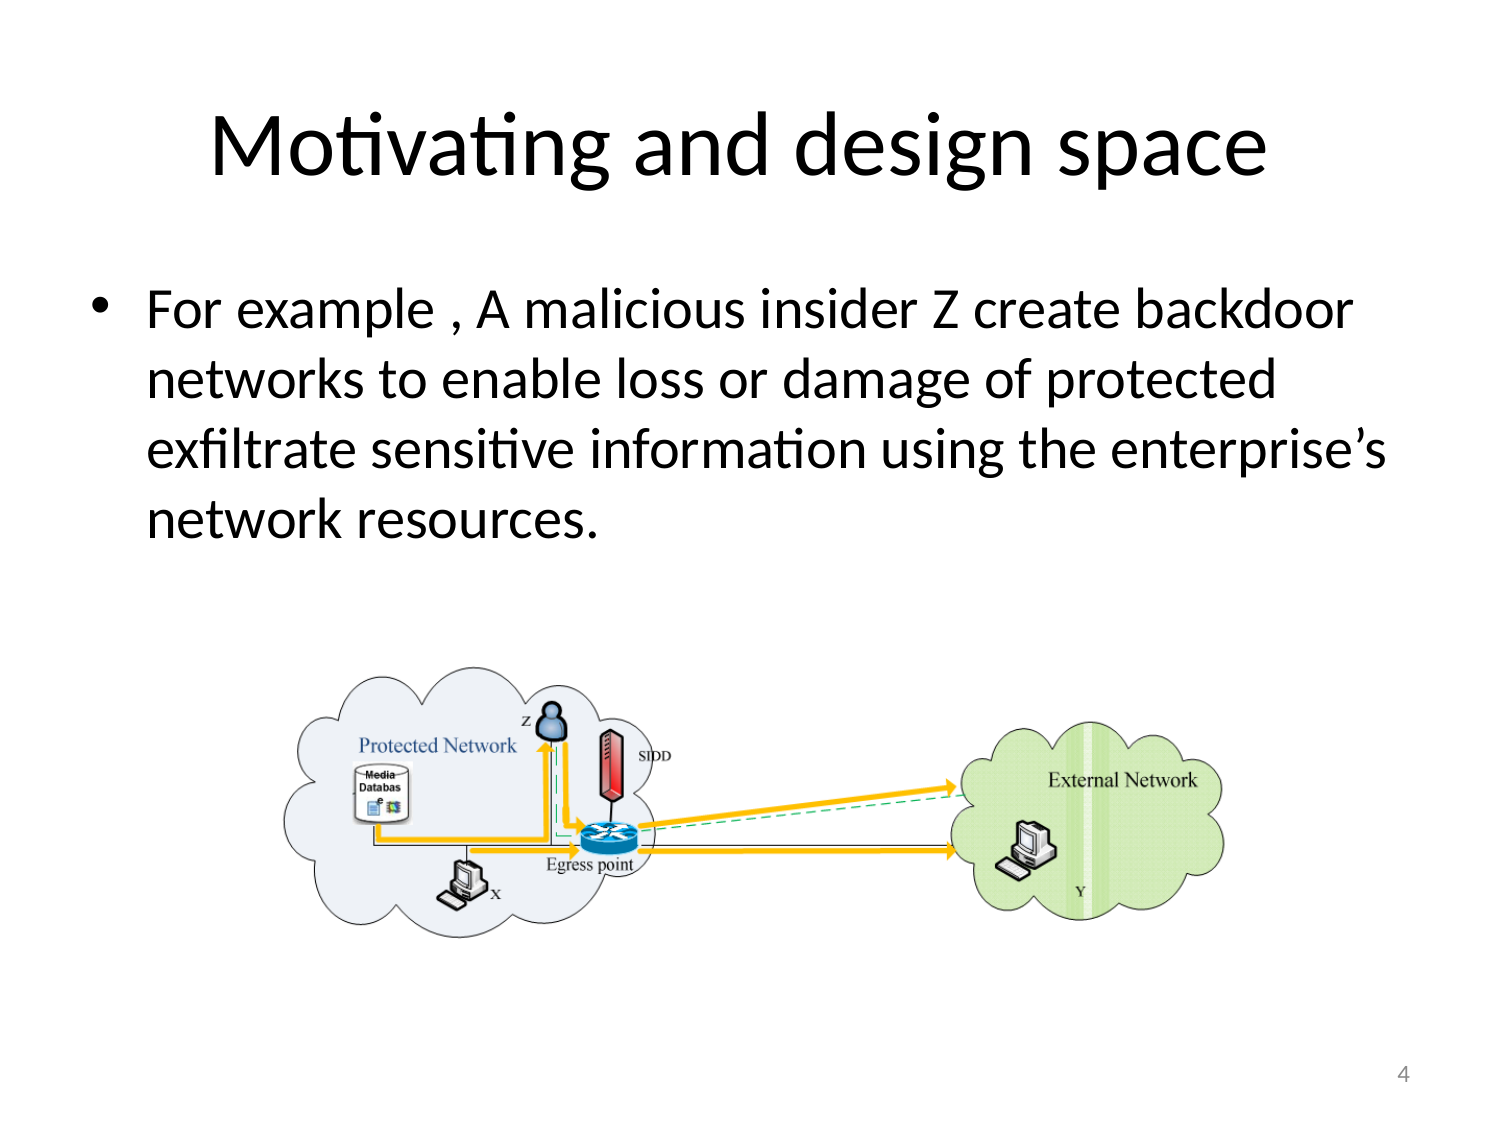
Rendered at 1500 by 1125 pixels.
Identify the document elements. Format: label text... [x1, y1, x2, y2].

title Motivating and design space [75, 45, 1425, 233]
slide_number 4 [1074, 1042, 1425, 1103]
picture [218, 633, 1263, 945]
list For example , A malicious insider Z create backdoor networks to enable loss or damage of protected exfiltrate sensitive information using the enterprise’s network resources. [75, 262, 1425, 1005]
